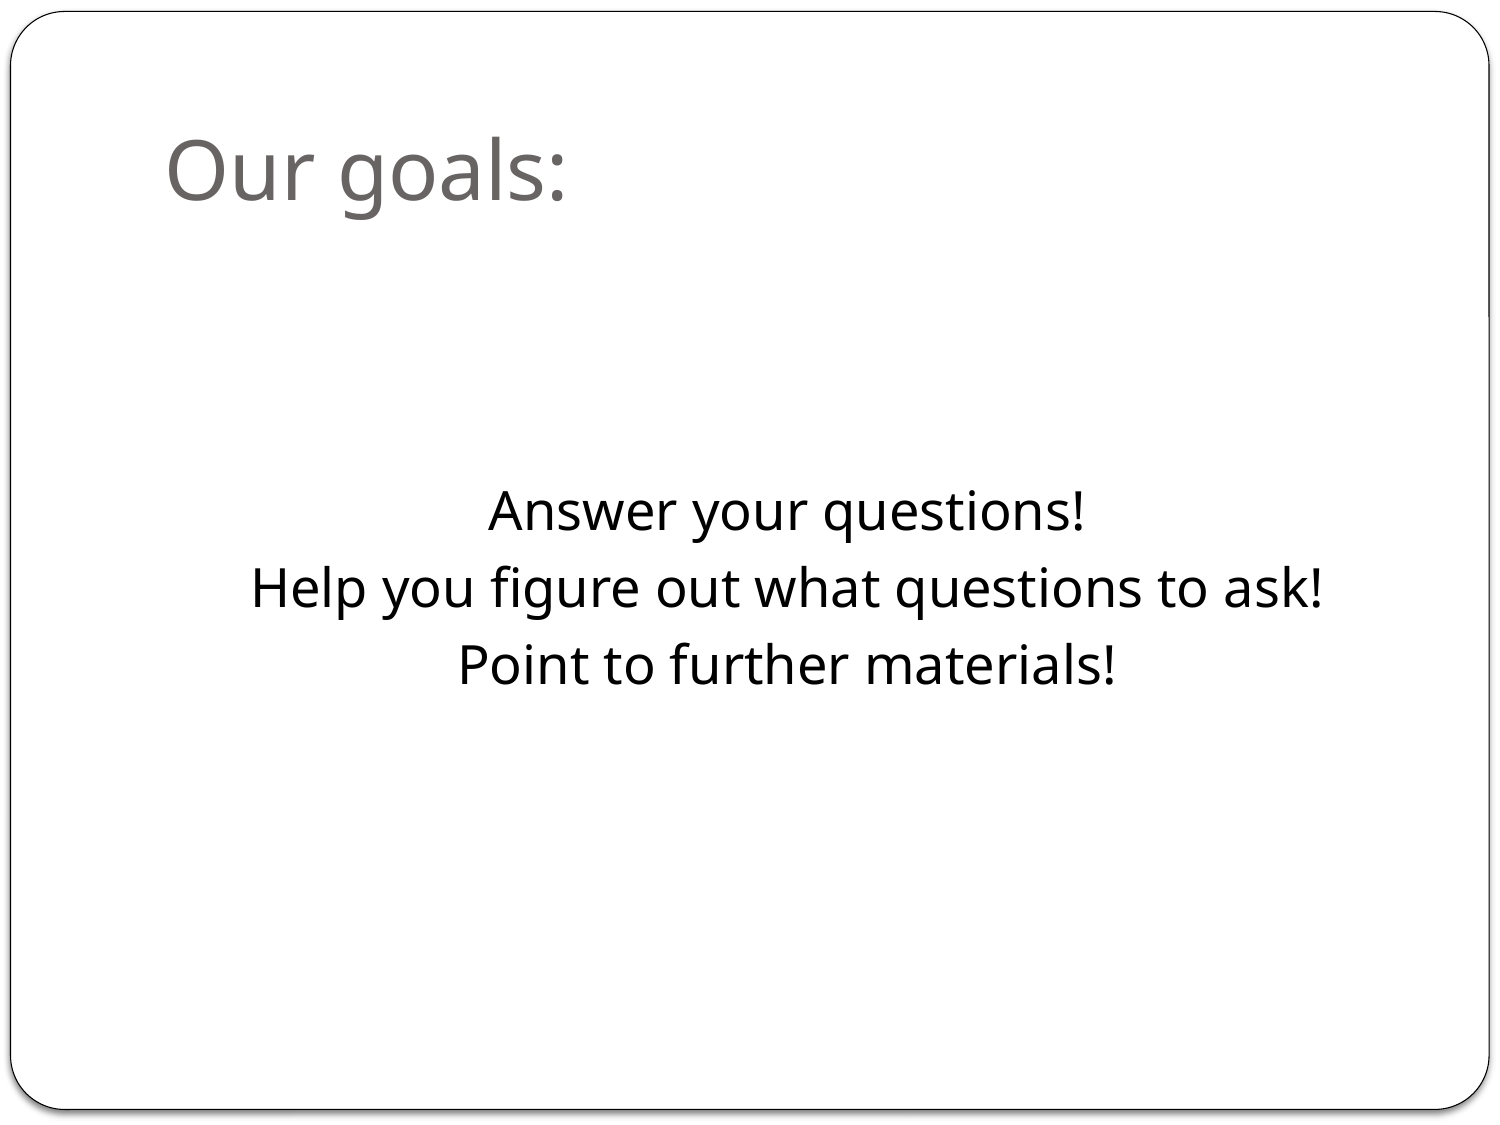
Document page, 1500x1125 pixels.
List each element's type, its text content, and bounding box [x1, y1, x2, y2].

title Our goals: [150, 45, 1425, 233]
list Answer your questions! Help you figure out what questions to ask! Point to further materials! [150, 237, 1425, 988]
